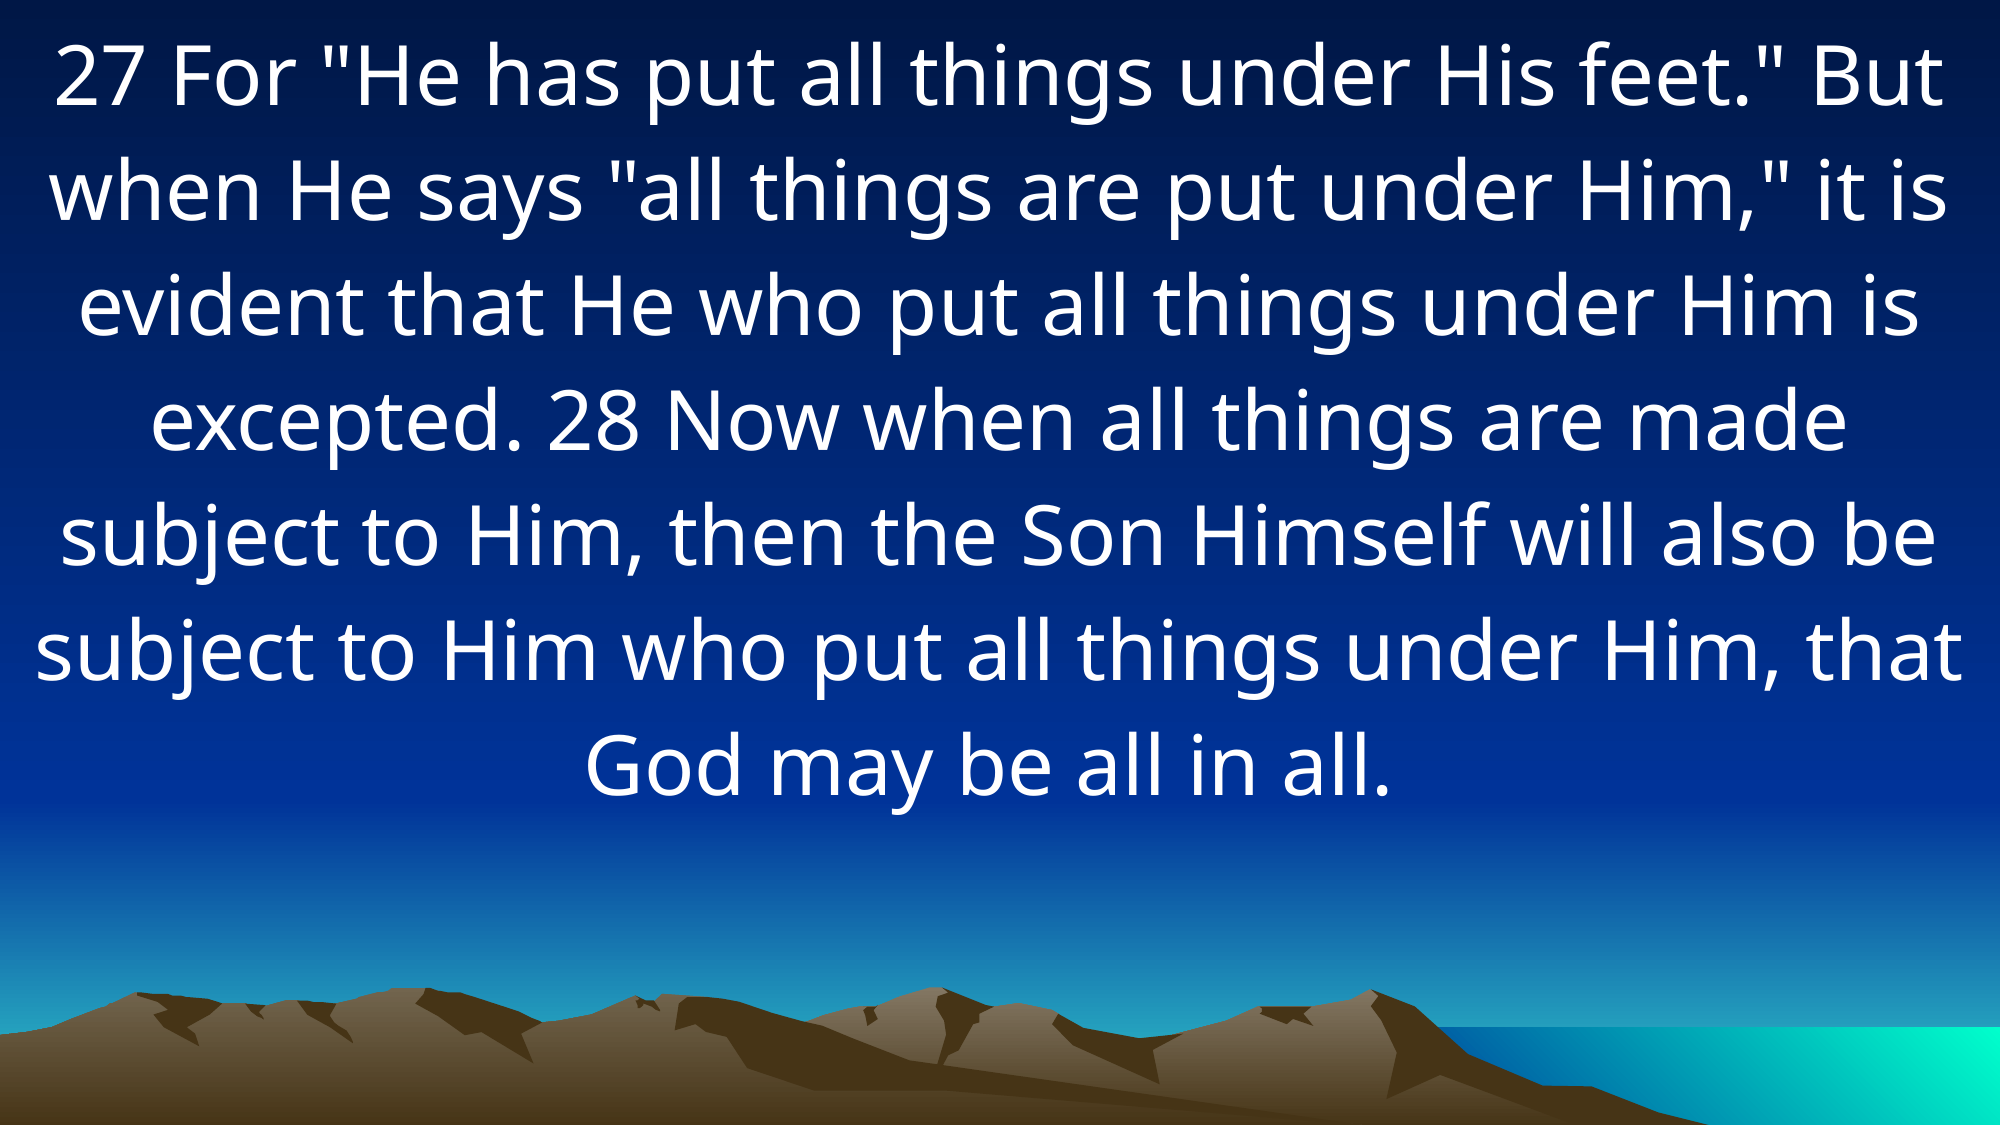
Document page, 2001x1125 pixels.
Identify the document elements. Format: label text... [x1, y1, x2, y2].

text_box 27 For "He has put all things under His feet." But when He says "all things are put under Him," it is evident that He who put all things under Him is excepted. 28 Now when all things are made subject to Him, then the Son Himself will also be subject to Him who put all things under Him, that God may be all in all. [0, 0, 2000, 900]
